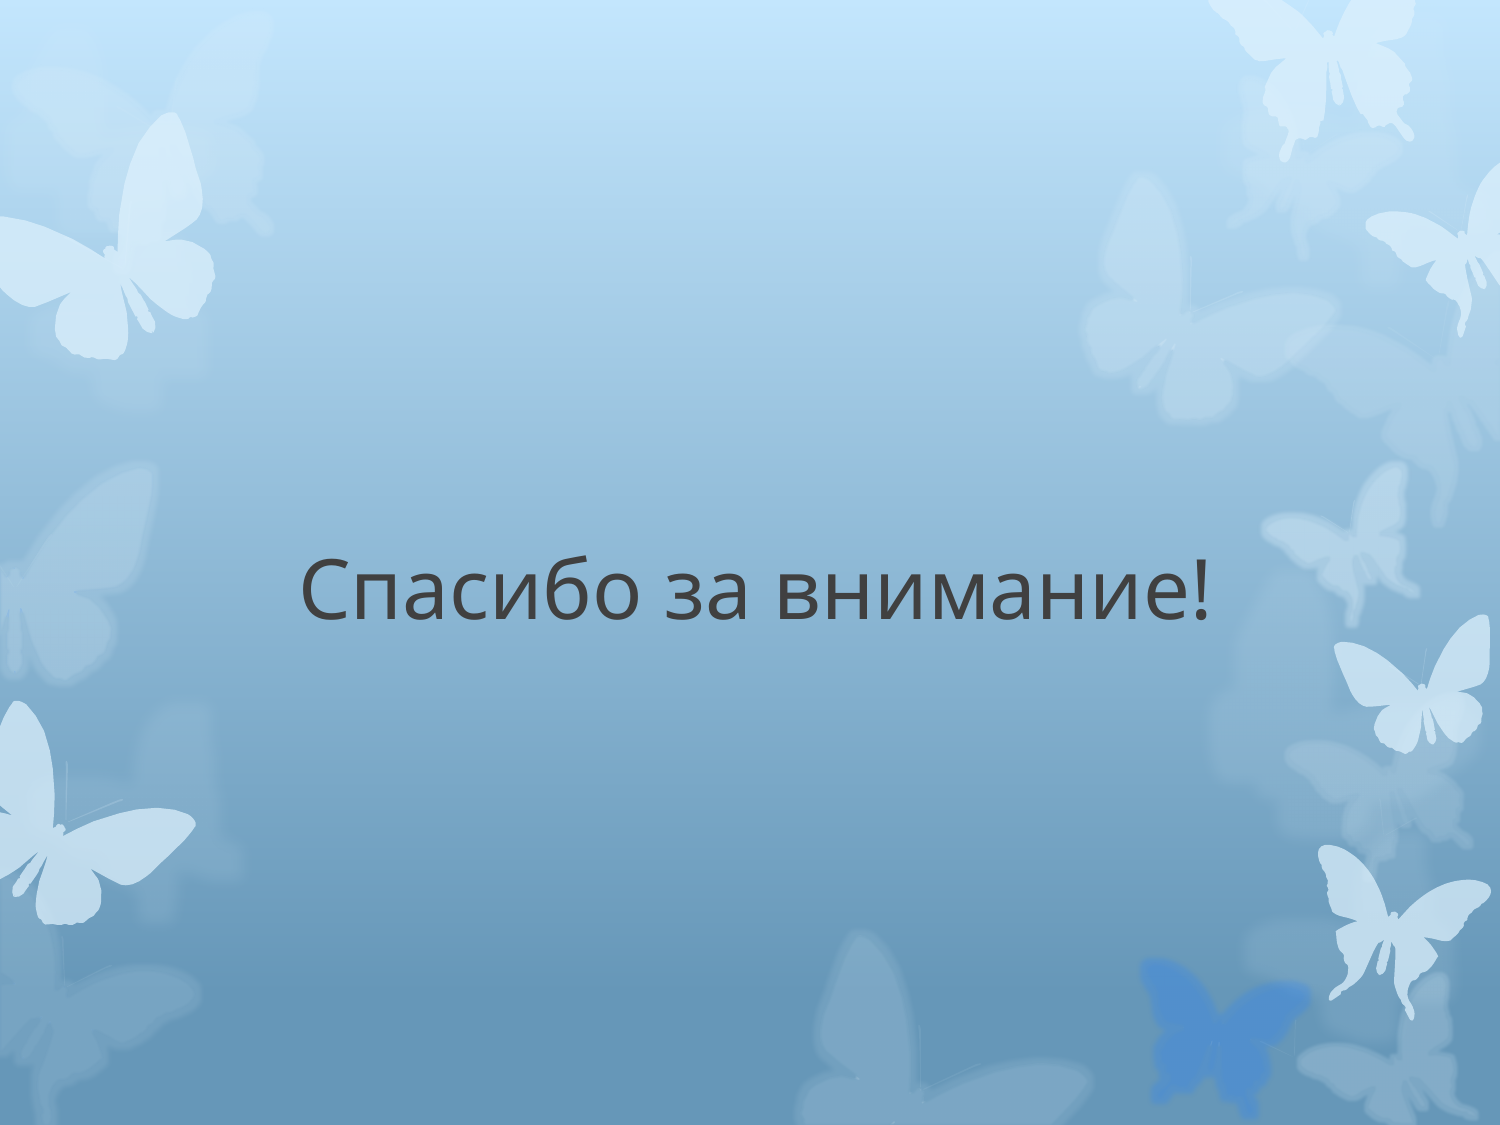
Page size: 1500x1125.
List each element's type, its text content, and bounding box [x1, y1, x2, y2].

subtitle Спасибо за внимание! [147, 408, 1365, 764]
